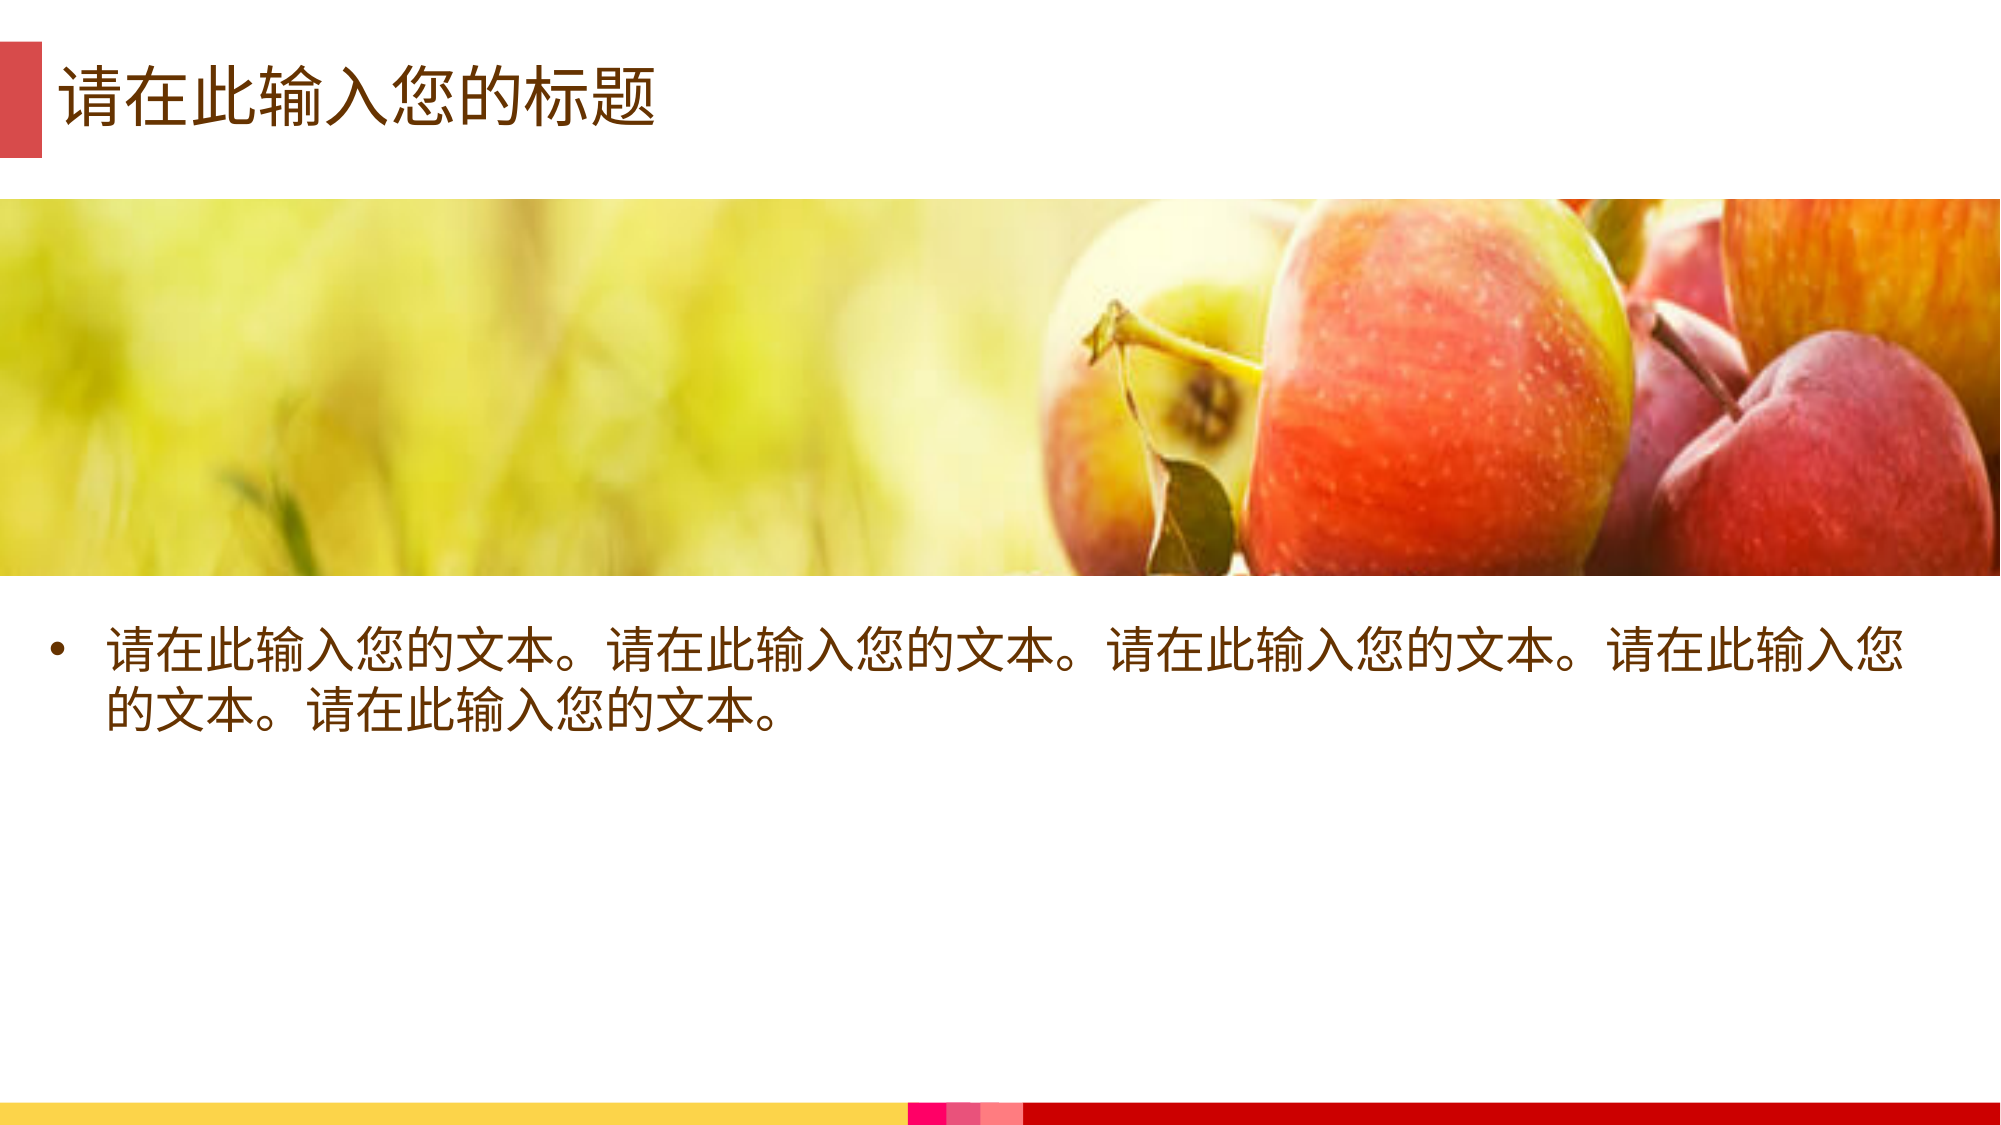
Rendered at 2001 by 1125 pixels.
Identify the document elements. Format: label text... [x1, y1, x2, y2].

list 请在此输入您的文本。请在此输入您的文本。请在此输入您的文本。请在此输入您的文本。请在此输入您的文本。 [33, 610, 1967, 1048]
picture [0, 199, 2000, 576]
title 请在此输入您的标题 [41, 41, 1967, 159]
